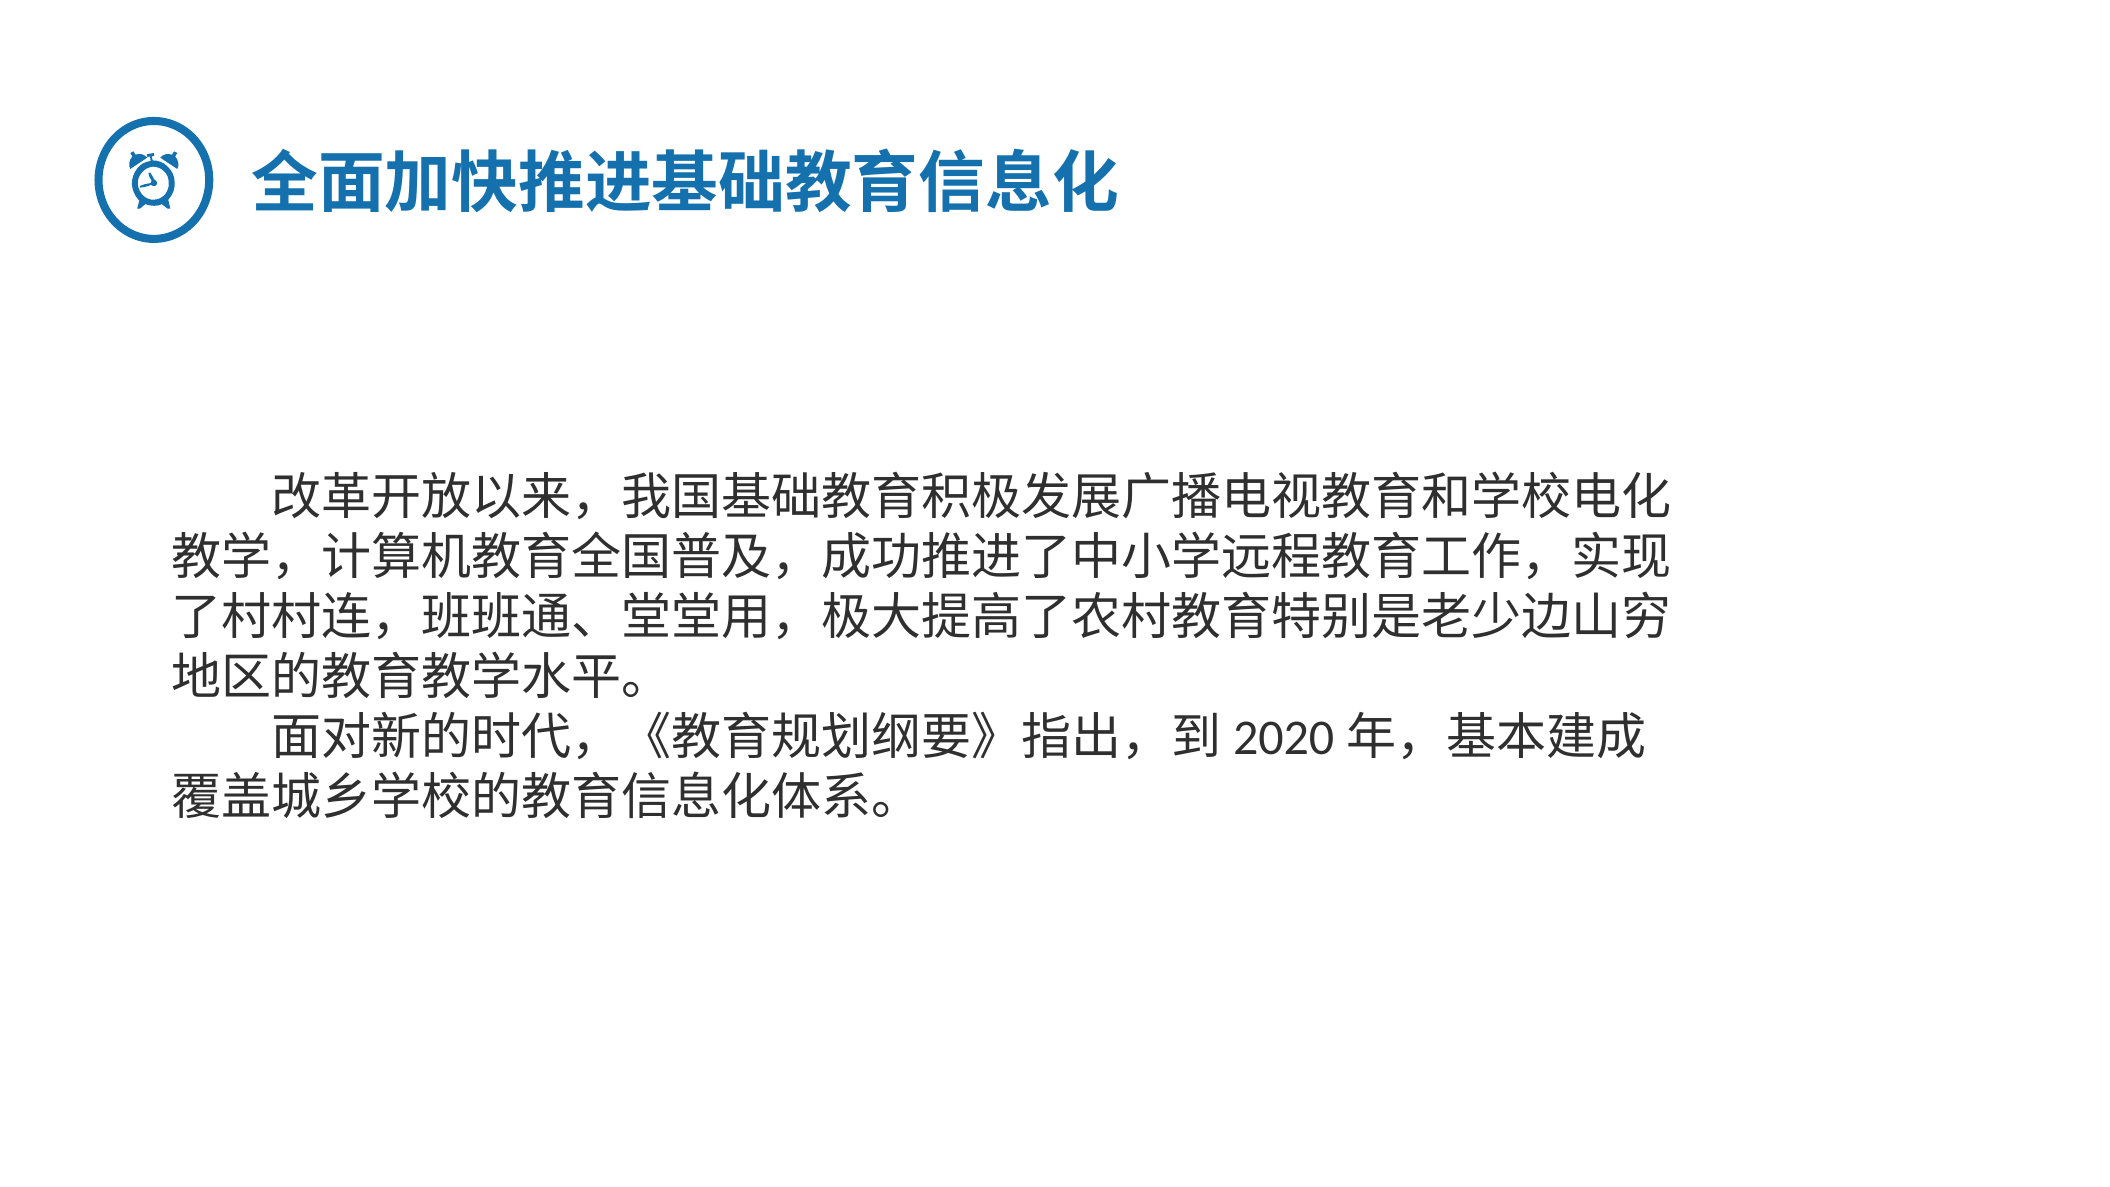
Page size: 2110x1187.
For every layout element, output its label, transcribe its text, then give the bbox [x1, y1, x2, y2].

text_box 改革开放以来，我国基础教育积极发展广播电视教育和学校电化教学，计算机教育全国普及，成功推进了中小学远程教育工作，实现了村村连，班班通、堂堂用，极大提高了农村教育特别是老少边山穷地区的教育教学水平。 面对新的时代，《教育规划纲要》指出，到2020年，基本建成覆盖城乡学校的教育信息化体系。 [156, 457, 1699, 832]
text_box [160, 151, 179, 169]
text_box [93, 115, 215, 244]
text_box [129, 151, 175, 209]
text_box 全面加快推进基础教育信息化 [236, 132, 1665, 227]
